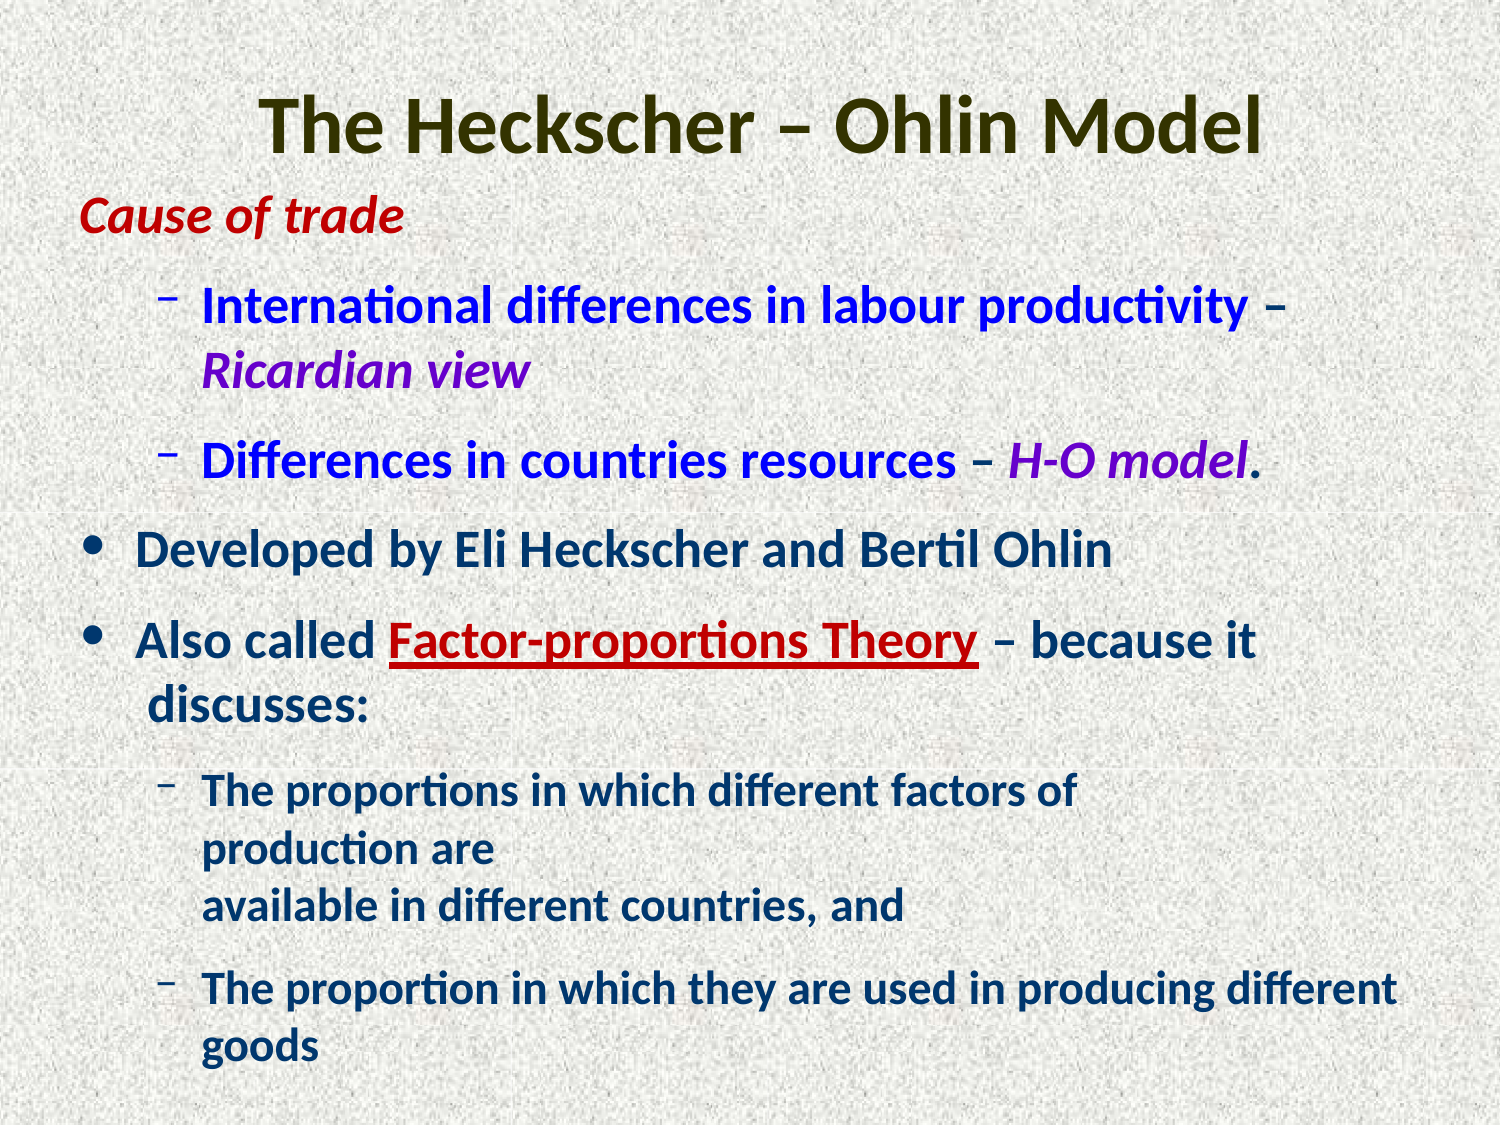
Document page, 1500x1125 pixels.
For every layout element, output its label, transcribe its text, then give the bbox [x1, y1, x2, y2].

text_box [0, 0, 1500, 1125]
title The Heckscher – Ohlin Model [256, 67, 1271, 152]
text_box Cause of trade International differences in labour productivity – Ricardian view Differences in countries resources – H-O model. Developed by Eli Heckscher and Bertil Ohlin Also called Factor-proportions Theory – because it discusses: The proportions in which different factors of production are available in different countries, and The proportion in which they are used in producing different goods [77, 152, 1412, 1072]
